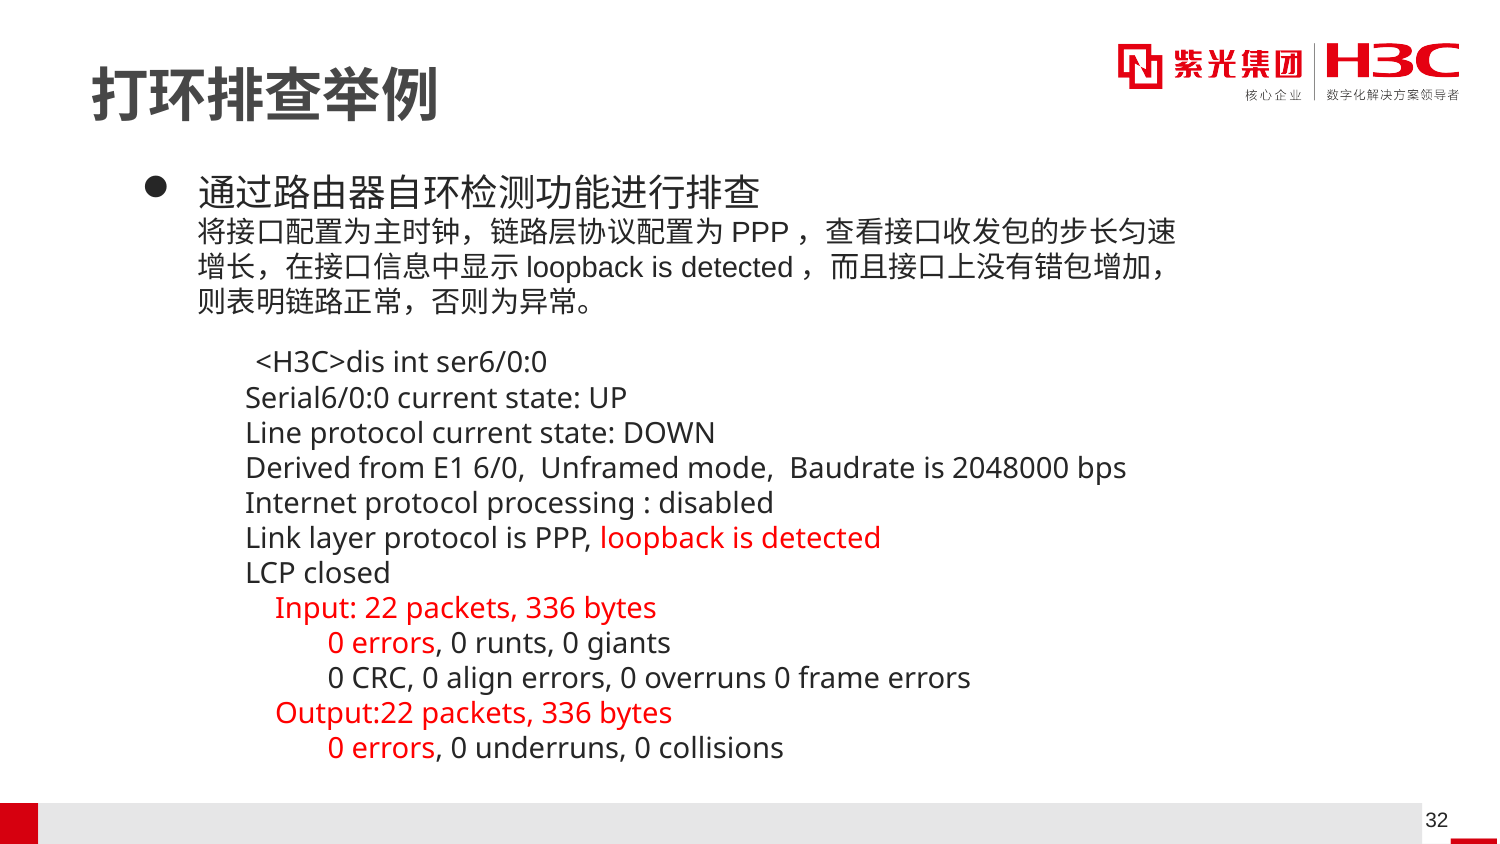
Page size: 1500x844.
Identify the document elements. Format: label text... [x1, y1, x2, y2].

text_box 将接口配置为主时钟，链路层协议配置为PPP，查看接口收发包的步长匀速增长，在接口信息中显示loopback is detected，而且接口上没有错包增加，则表明链路正常，否则为异常。 [182, 206, 1199, 326]
picture [1118, 43, 1459, 101]
text_box 通过路由器自环检测功能进行排查 [127, 150, 776, 222]
picture [0, 803, 1499, 844]
text_box <H3C>dis int ser6/0:0 Serial6/0:0 current state: UP Line protocol current state: DOWN Derived from E1 6/0, Unframed mode, Baudrate is 2048000 bps Internet protocol processing : disabled Link layer protocol is PPP, loopback is detected LCP closed Input: 22 packets, 336 bytes 0 errors, 0 runts, 0 giants 0 CRC, 0 align errors, 0 overruns 0 frame errors Output:22 packets, 336 bytes 0 errors, 0 underruns, 0 collisions [230, 327, 1211, 772]
title 打环排查举例 [74, 55, 491, 131]
